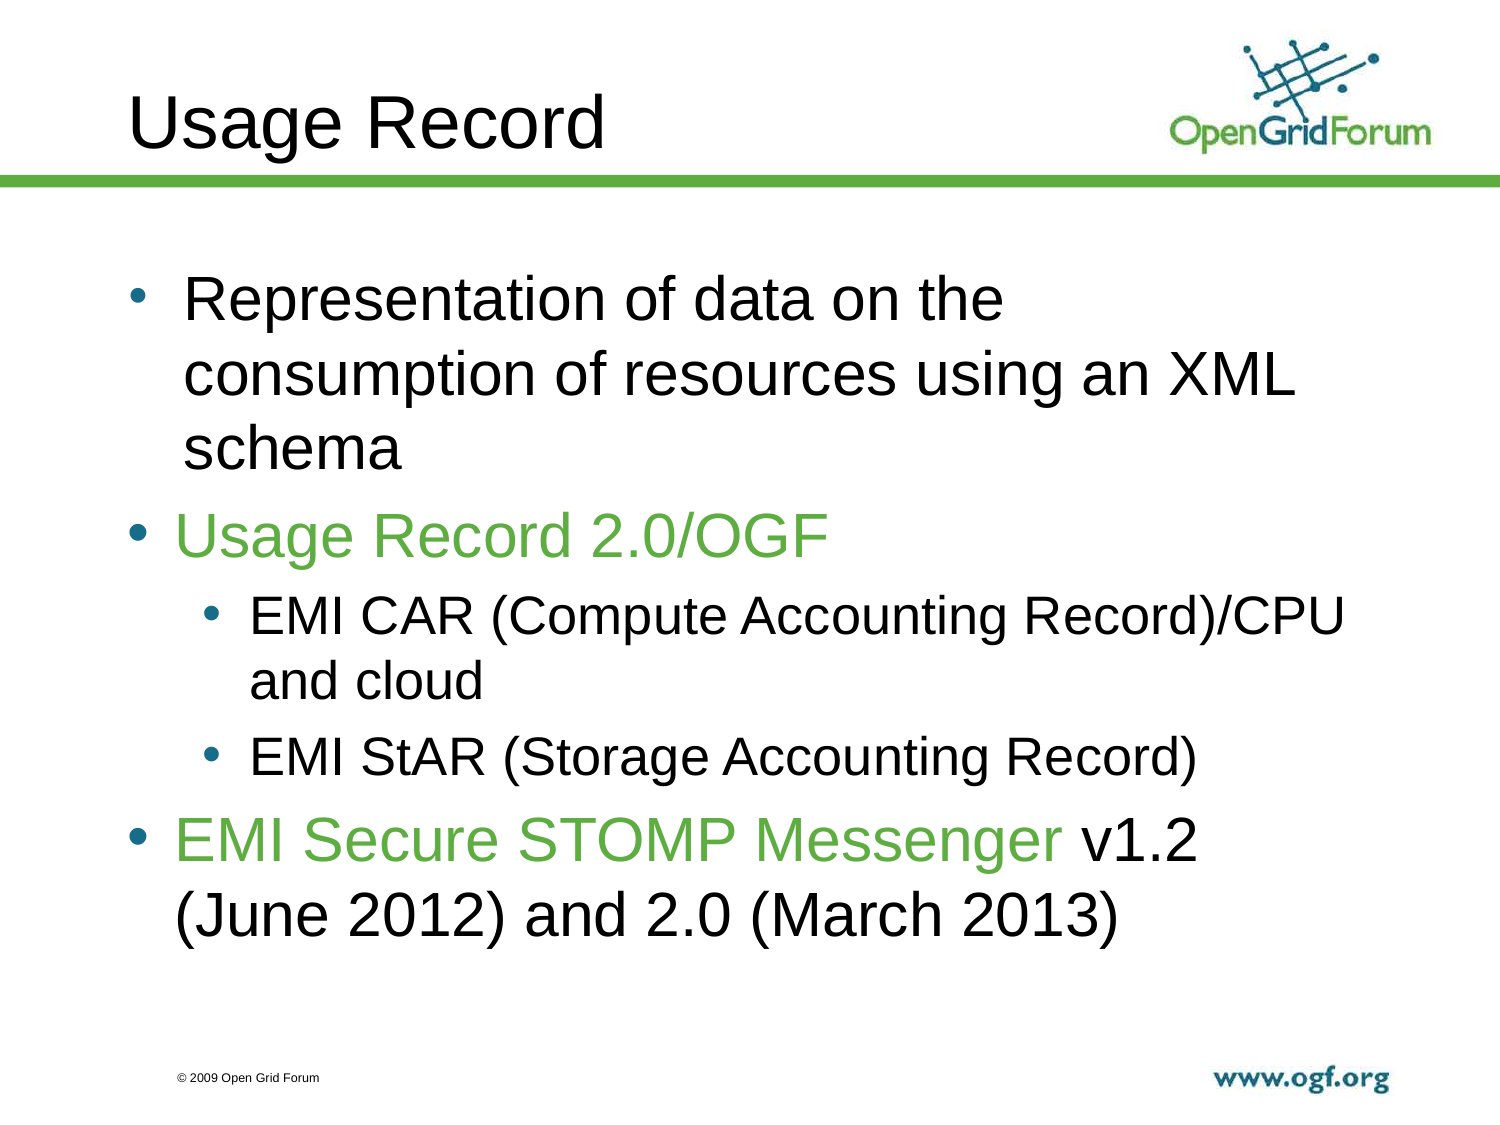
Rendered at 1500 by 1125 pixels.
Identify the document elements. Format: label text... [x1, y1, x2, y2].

picture [0, 188, 1500, 1125]
list Representation of data on the consumption of resources using an XML schema Usage Record 2.0/OGF EMI CAR (Compute Accounting Record)/CPU and cloud EMI StAR (Storage Accounting Record) EMI Secure STOMP Messenger v1.2 (June 2012) and 2.0 (March 2013) [112, 249, 1388, 925]
title Usage Record rd 2.0 [112, 24, 1388, 213]
picture [0, 0, 1500, 174]
